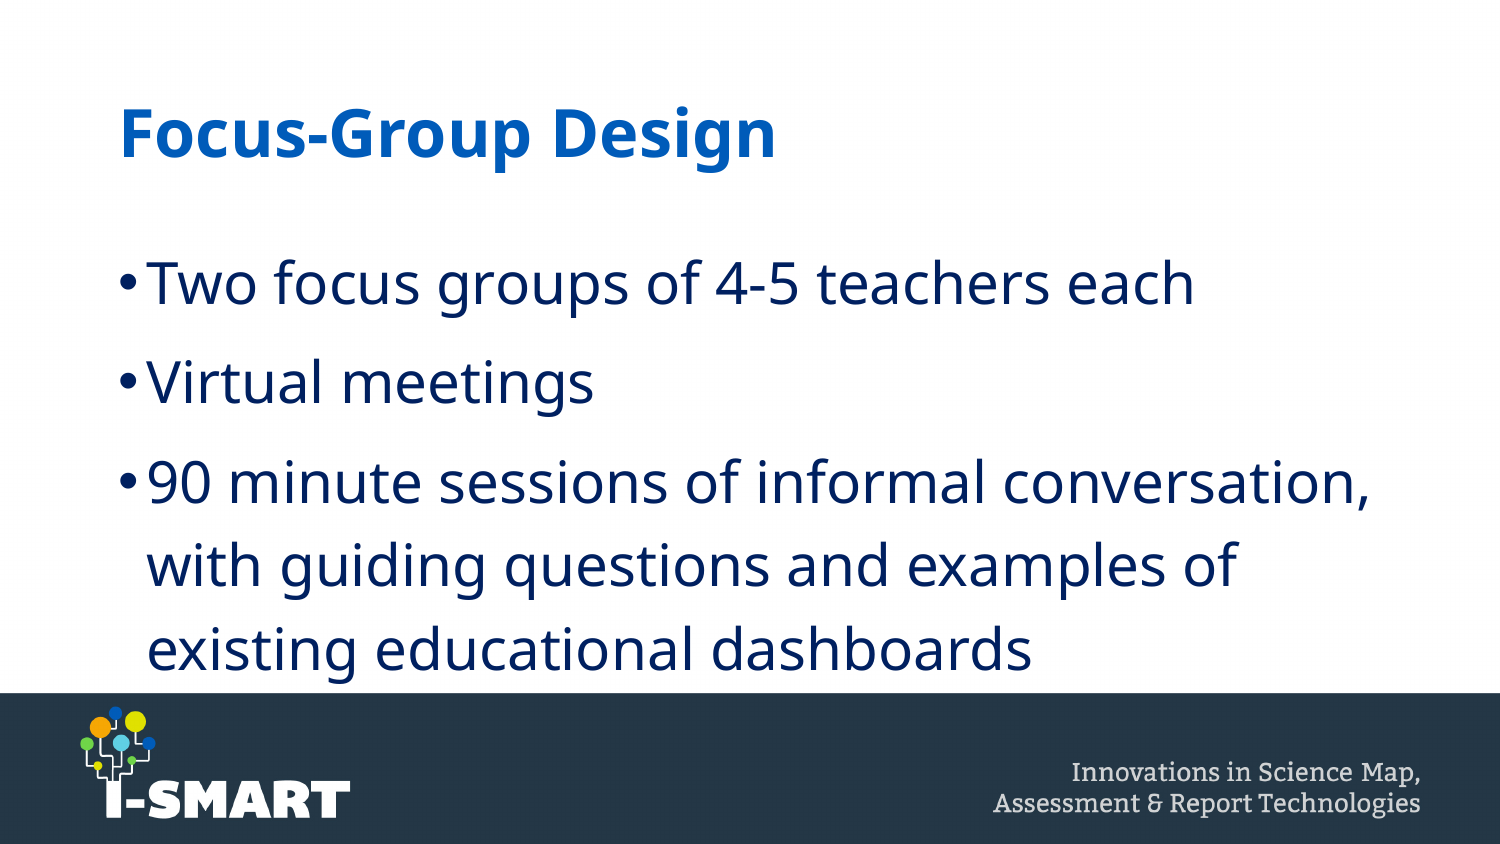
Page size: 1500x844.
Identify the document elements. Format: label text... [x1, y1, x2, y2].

title Focus-Group Design [103, 44, 1397, 208]
list Two focus groups of 4-5 teachers each Virtual meetings 90 minute sessions of informal conversation, with guiding questions and examples of existing educational dashboards [103, 224, 1397, 693]
picture [0, 0, 1500, 844]
